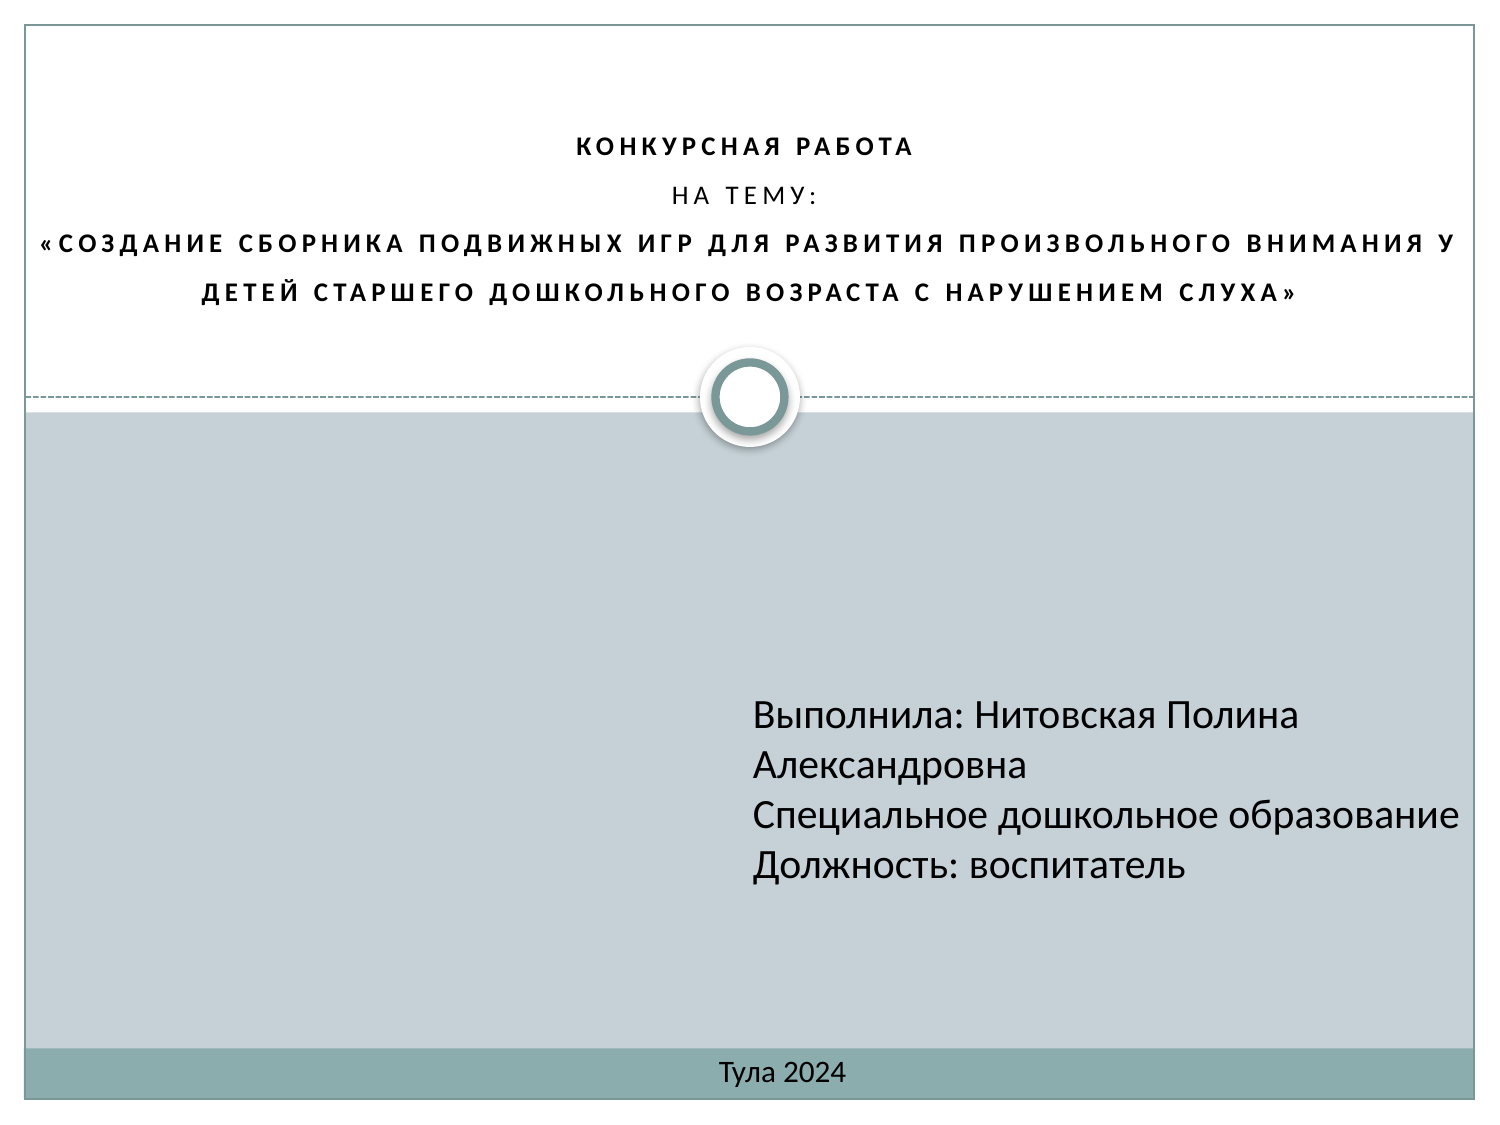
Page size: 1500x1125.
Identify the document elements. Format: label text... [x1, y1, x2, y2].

text_box Тула 2024 [703, 1043, 862, 1096]
text_box Выполнила: Нитовская Полина Александровна Специальное дошкольное образование Должность: воспитатель [738, 679, 1500, 895]
subtitle конкурсная работа на тему: «Создание сборника подвижных игр для развития произвольного внимания у детей старшего дошкольного возраста с нарушением слуха» [0, 105, 1500, 317]
